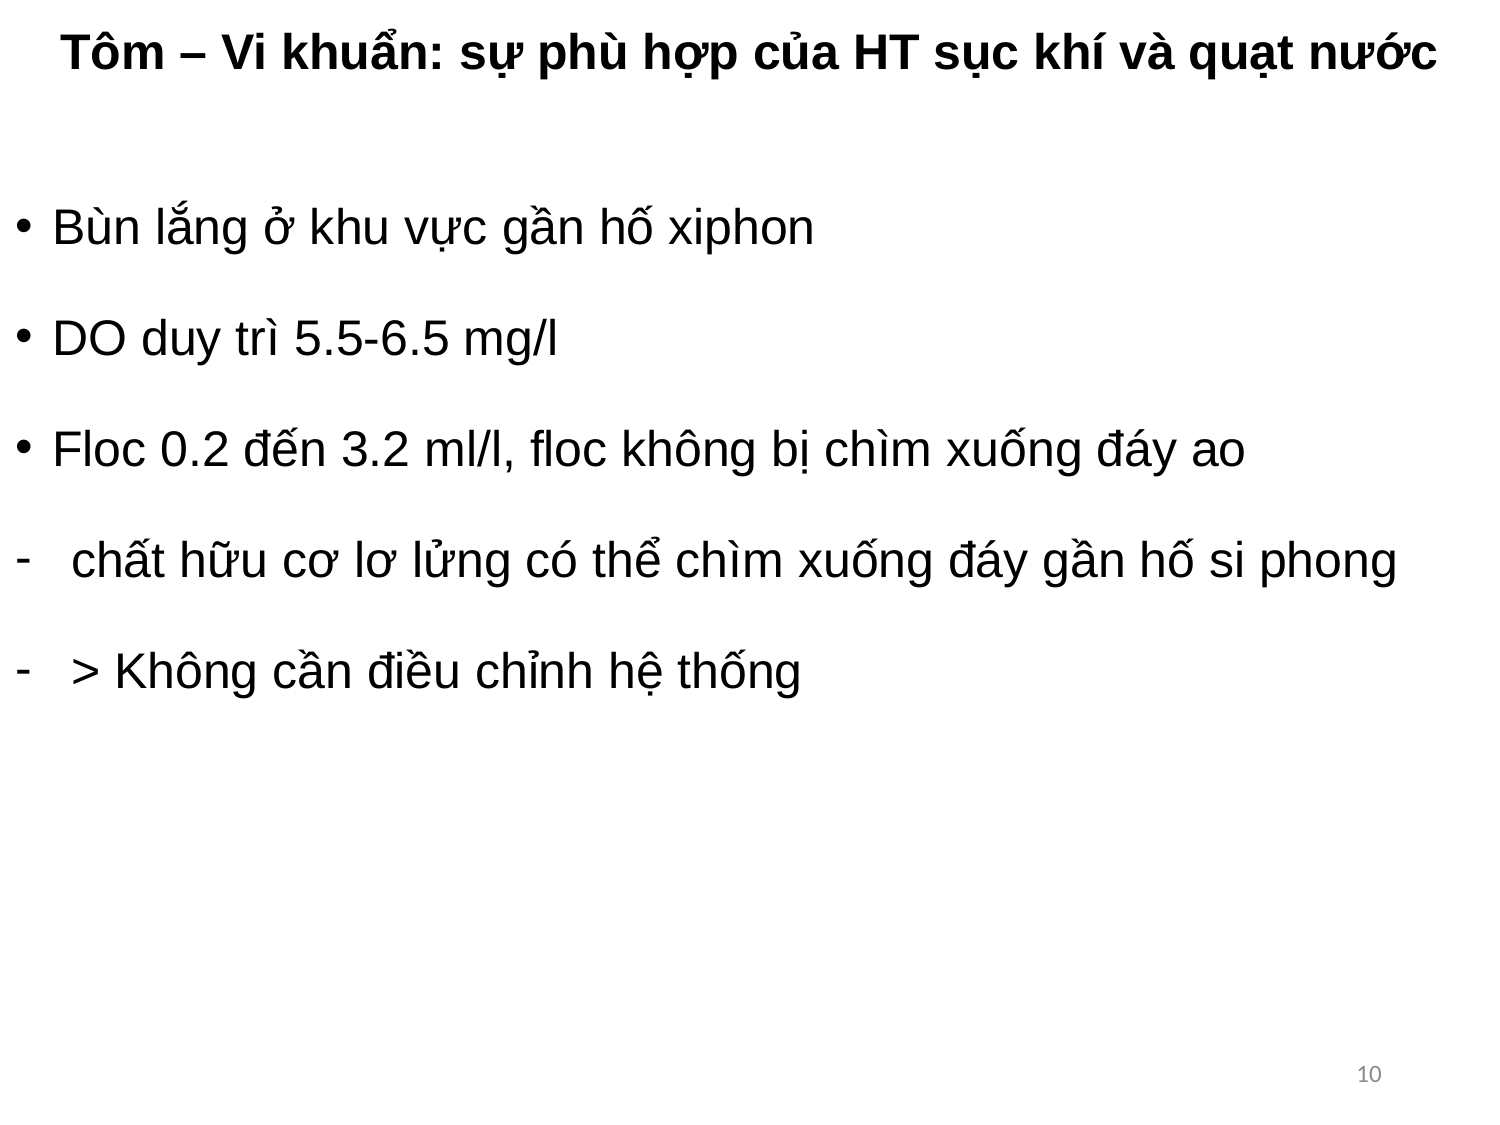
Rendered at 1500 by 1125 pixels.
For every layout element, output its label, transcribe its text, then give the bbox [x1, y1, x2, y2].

slide_number 10 [1059, 1042, 1397, 1103]
title Tôm – Vi khuẩn: sự phù hợp của HT sục khí và quạt nước [0, 11, 1500, 96]
list Bùn lắng ở khu vực gần hố xiphon DO duy trì 5.5-6.5 mg/l Floc 0.2 đến 3.2 ml/l, floc không bị chìm xuống đáy ao chất hữu cơ lơ lửng có thể chìm xuống đáy gần hố si phong > Không cần điều chỉnh hệ thống [0, 157, 1471, 872]
